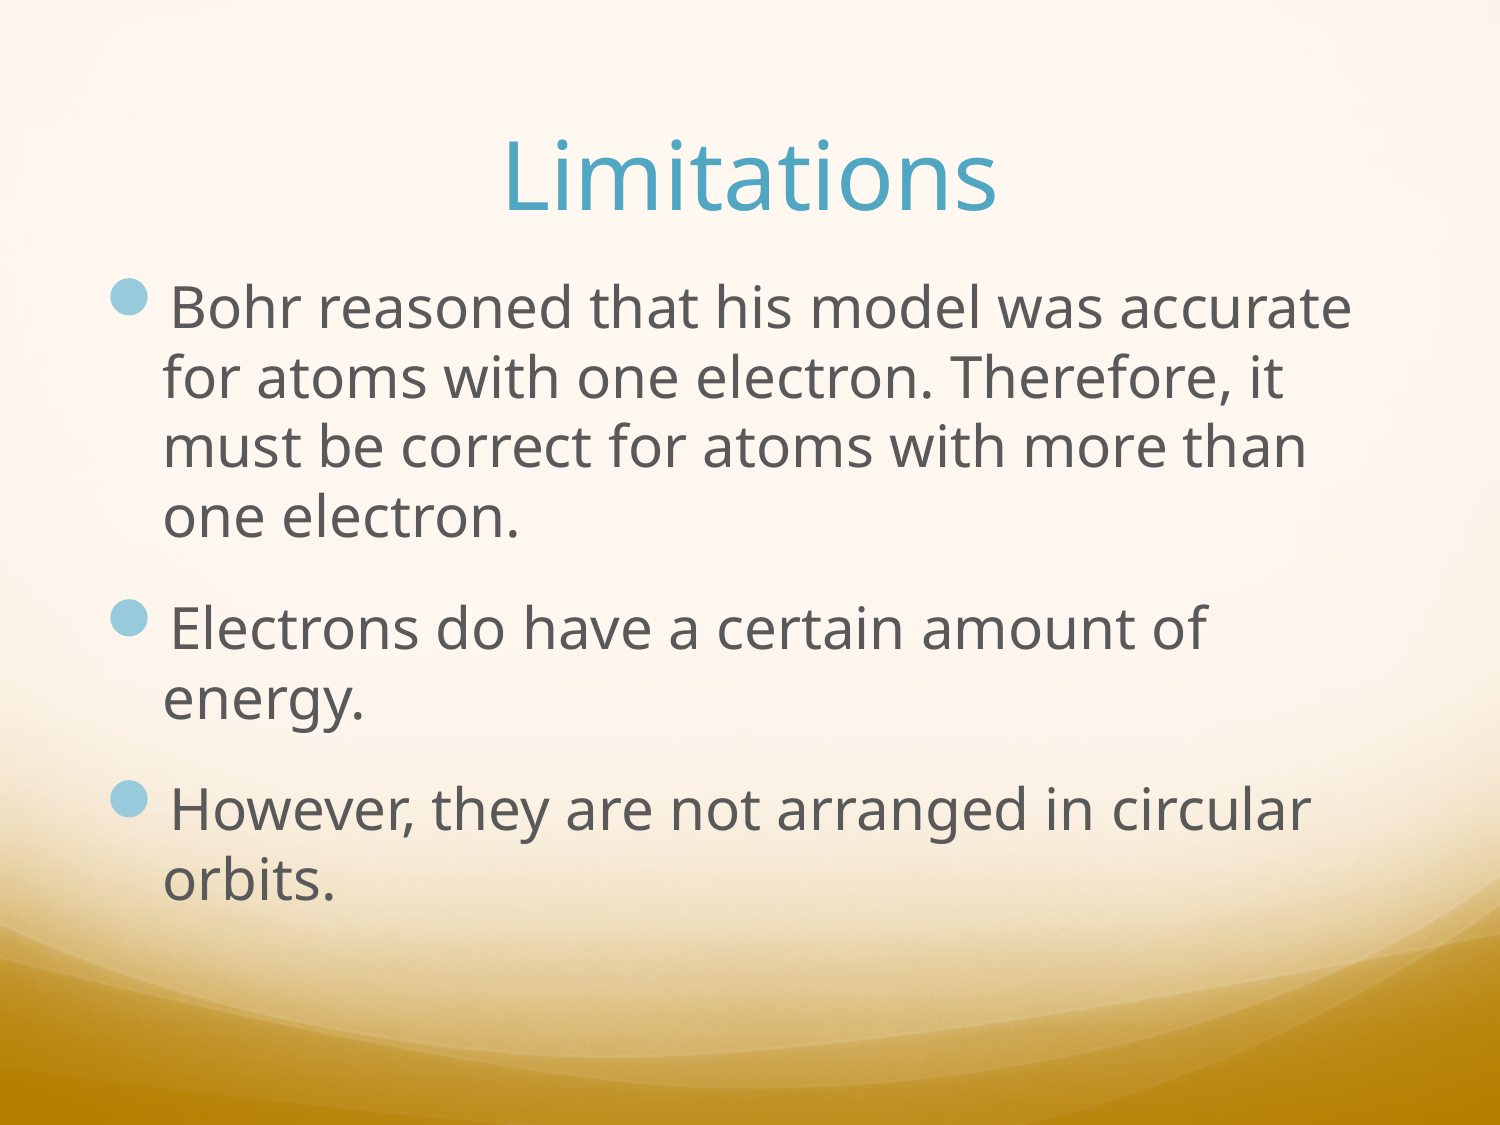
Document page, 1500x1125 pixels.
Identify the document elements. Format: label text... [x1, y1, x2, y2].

title Limitations [90, 17, 1410, 237]
list Bohr reasoned that his model was accurate for atoms with one electron. Therefore, it must be correct for atoms with more than one electron. Electrons do have a certain amount of energy. However, they are not arranged in circular orbits. [90, 262, 1410, 975]
